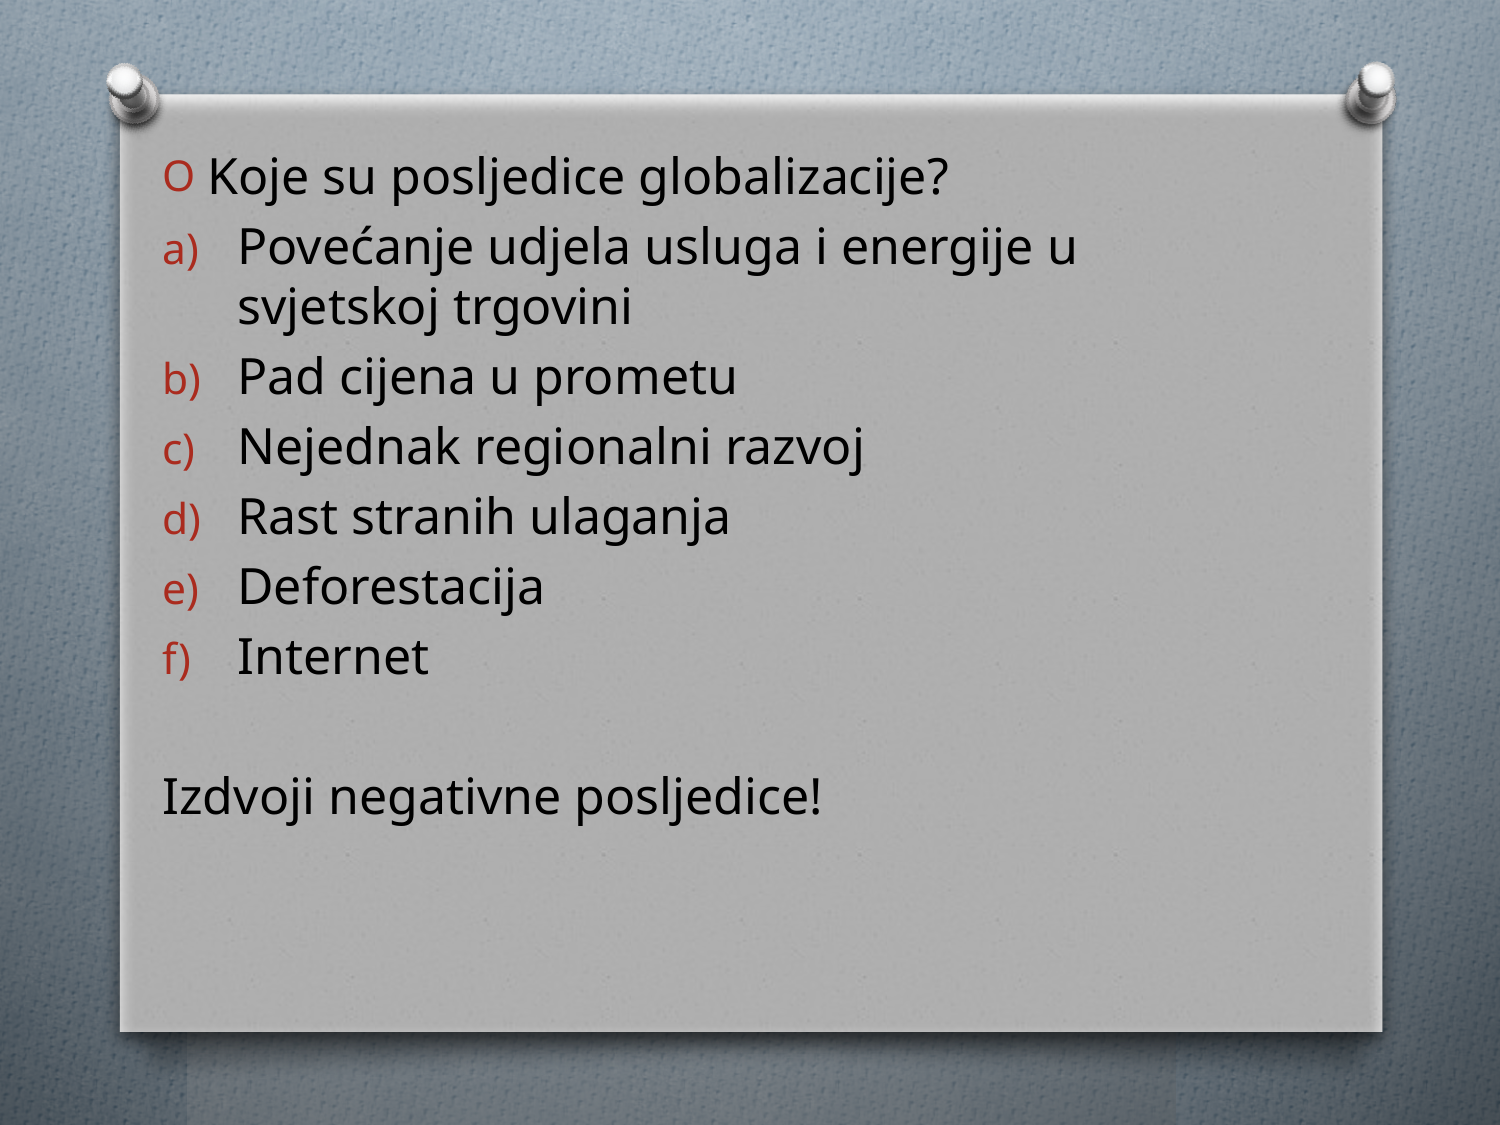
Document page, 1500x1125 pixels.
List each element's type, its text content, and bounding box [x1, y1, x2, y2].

picture [75, 29, 198, 147]
picture [1317, 35, 1439, 156]
list Koje su posljedice globalizacije? Povećanje udjela usluga i energije u svjetskoj trgovini Pad cijena u prometu Nejednak regionalni razvoj Rast stranih ulaganja Deforestacija Internet Izdvoji negativne posljedice! [147, 137, 1257, 939]
